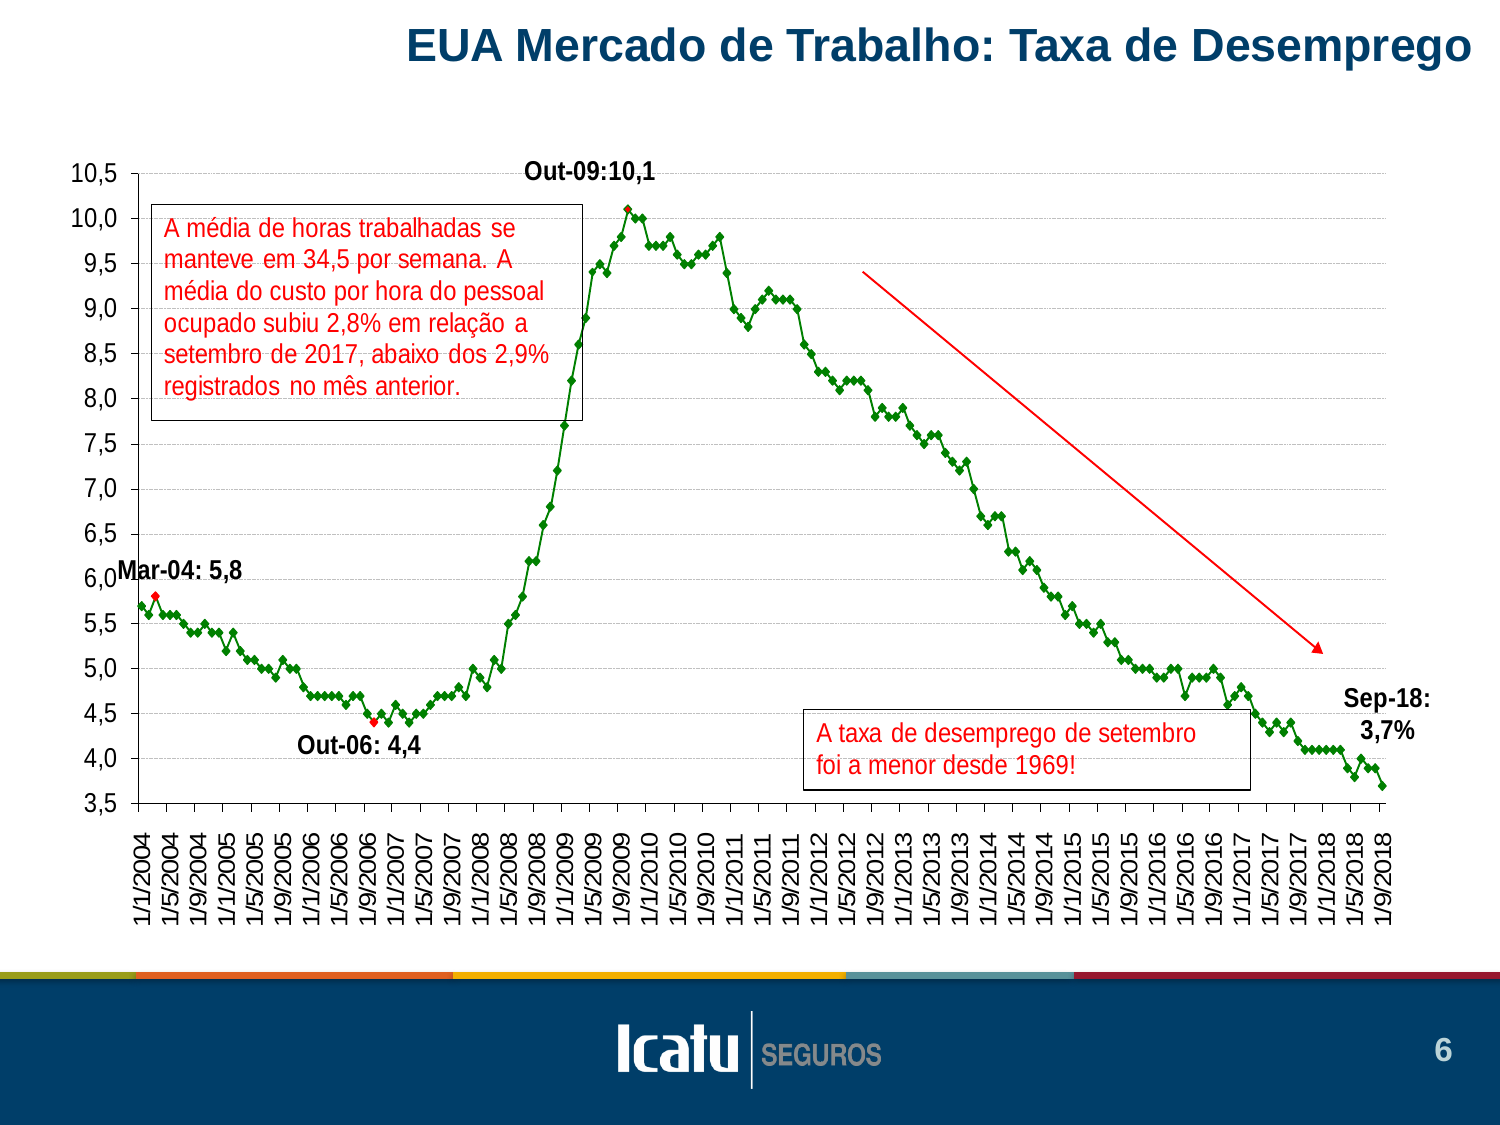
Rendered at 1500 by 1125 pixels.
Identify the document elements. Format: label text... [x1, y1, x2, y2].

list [24, 125, 1466, 965]
title EUA Mercado de Trabalho: Taxa de Desemprego [138, 7, 1489, 79]
picture [618, 1011, 881, 1089]
slide_number 6 [1399, 1012, 1489, 1084]
